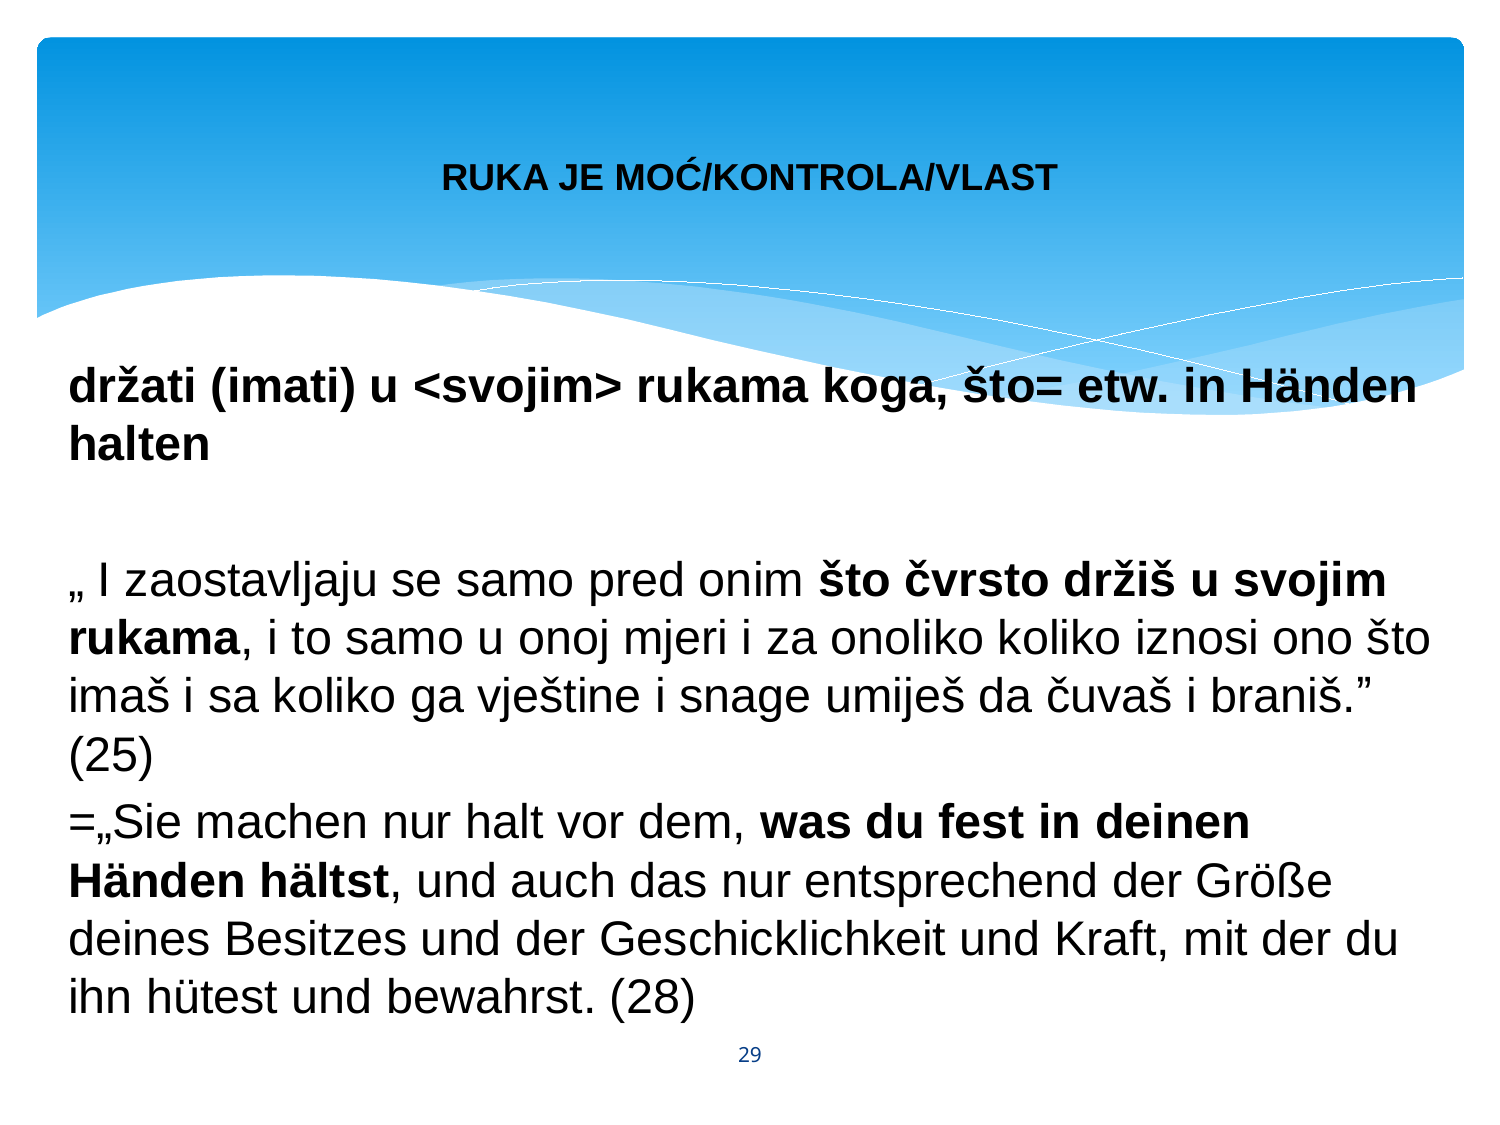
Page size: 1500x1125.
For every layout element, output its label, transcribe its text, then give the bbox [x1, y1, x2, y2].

list držati (imati) u <svojim> rukama koga, što= etw. in Händen halten „ I zaostavljaju se samo pred onim što čvrsto držiš u svojim rukama, i to samo u onoj mjeri i za onoliko koliko iznosi ono što imaš i sa koliko ga vještine i snage umiješ da čuvaš i braniš.ˮ (25) =„Sie machen nur halt vor dem, was du fest in deinen Händen hältst, und auch das nur entsprechend der Größe deines Besitzes und der Geschicklichkeit und Kraft, mit der du ihn hütest und bewahrst. (28) [53, 278, 1459, 1035]
title RUKA JE MOĆ/KONTROLA/VLAST [75, 55, 1425, 261]
slide_number 29 [654, 1025, 846, 1086]
